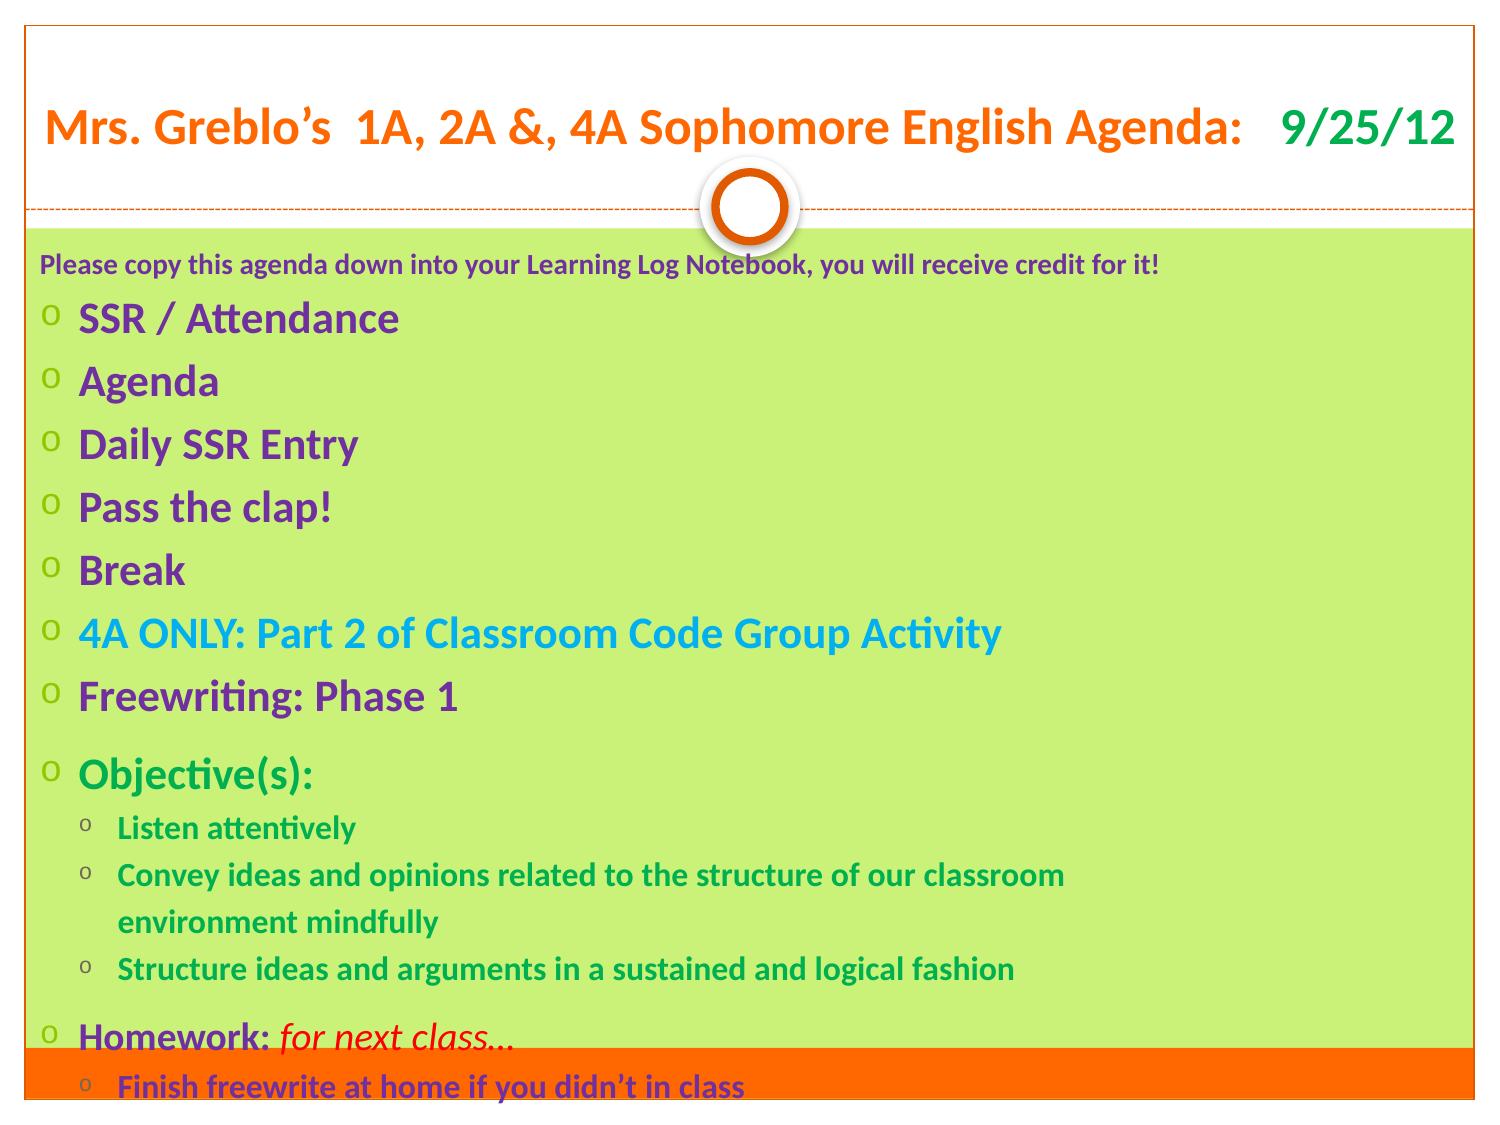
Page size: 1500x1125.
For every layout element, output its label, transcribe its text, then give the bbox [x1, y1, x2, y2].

title Mrs. Greblo’s 1A, 2A &, 4A Sophomore English Agenda: 9/25/12 [24, 24, 1475, 162]
list Please copy this agenda down into your Learning Log Notebook, you will receive credit for it! SSR / Attendance Agenda Daily SSR Entry Pass the clap! Break 4A ONLY: Part 2 of Classroom Code Group Activity Freewriting: Phase 1 Objective(s): Listen attentively Convey ideas and opinions related to the structure of our classroom environment mindfully Structure ideas and arguments in a sustained and logical fashion Homework: for next class… Finish freewrite at home if you didn’t in class [24, 237, 1475, 1125]
